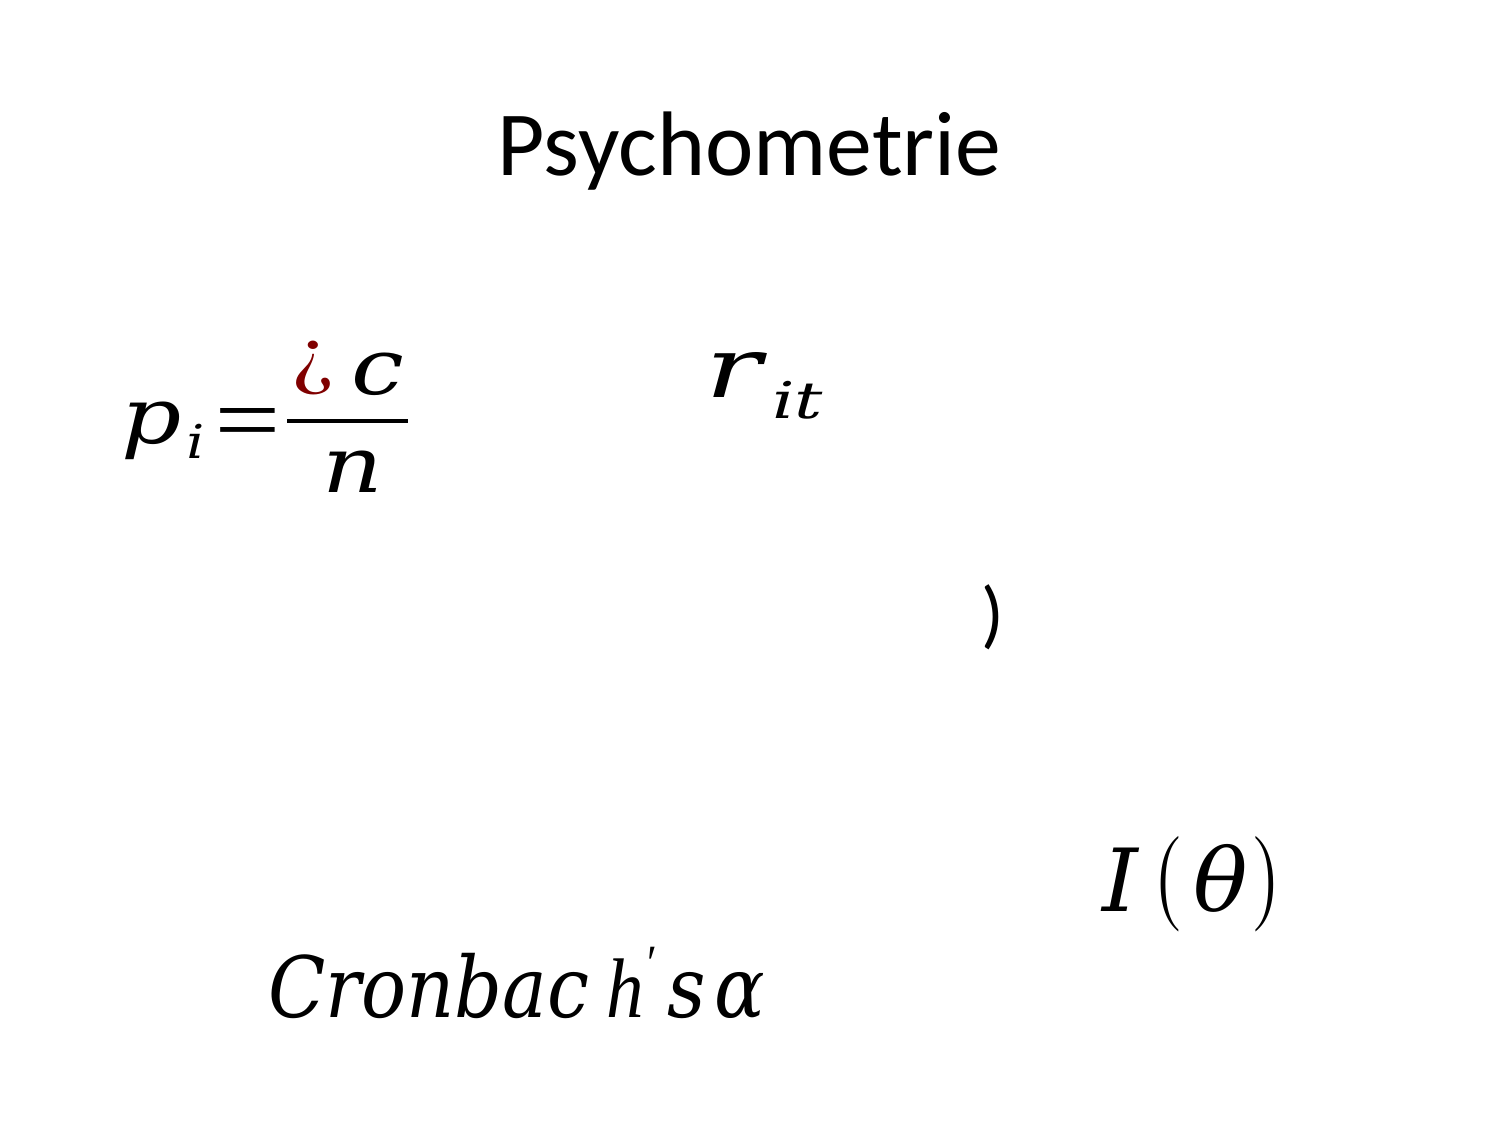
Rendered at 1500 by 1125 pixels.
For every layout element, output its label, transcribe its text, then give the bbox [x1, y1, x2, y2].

title Psychometrie [75, 45, 1425, 233]
